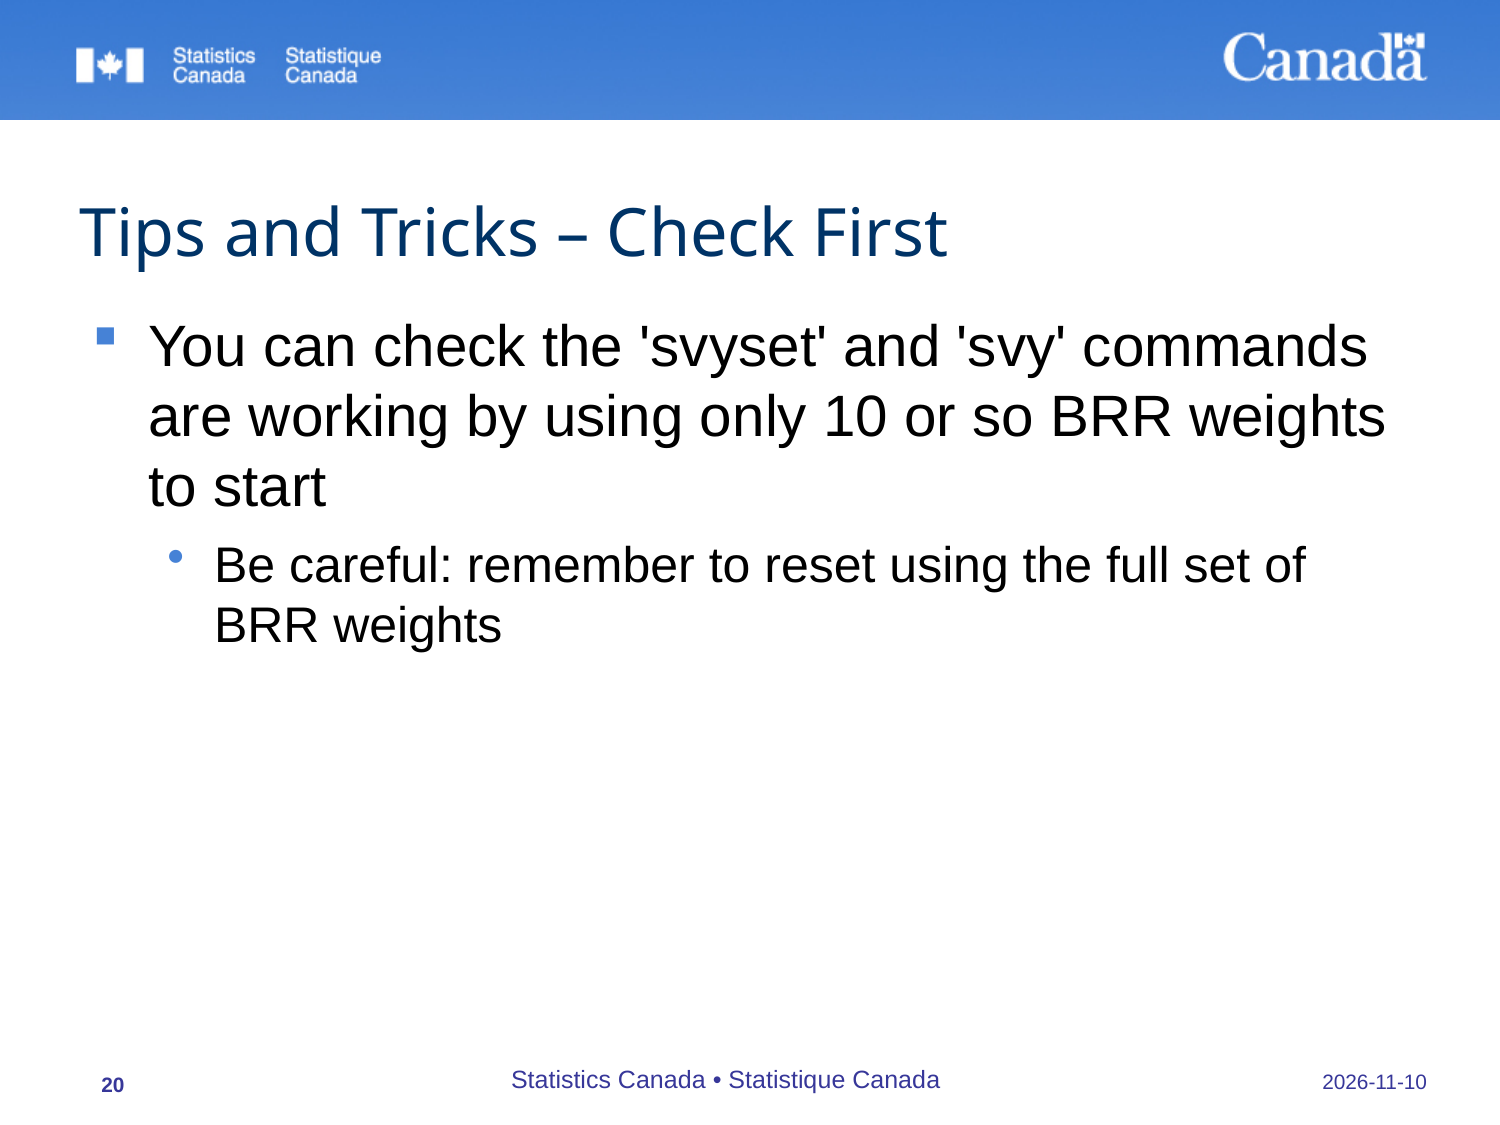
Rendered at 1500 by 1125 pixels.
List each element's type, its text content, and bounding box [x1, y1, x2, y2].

list You can check the 'svyset' and 'svy' commands are working by using only 10 or so BRR weights to start Be careful: remember to reset using the full set of BRR weights [77, 300, 1436, 1067]
title Tips and Tricks – Check First [64, 160, 1436, 278]
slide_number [1269, 1022, 1443, 1102]
picture [0, 0, 1500, 120]
slide_number 20 [64, 1023, 162, 1105]
footer Statistics Canada • Statistique Canada [229, 1022, 1223, 1102]
